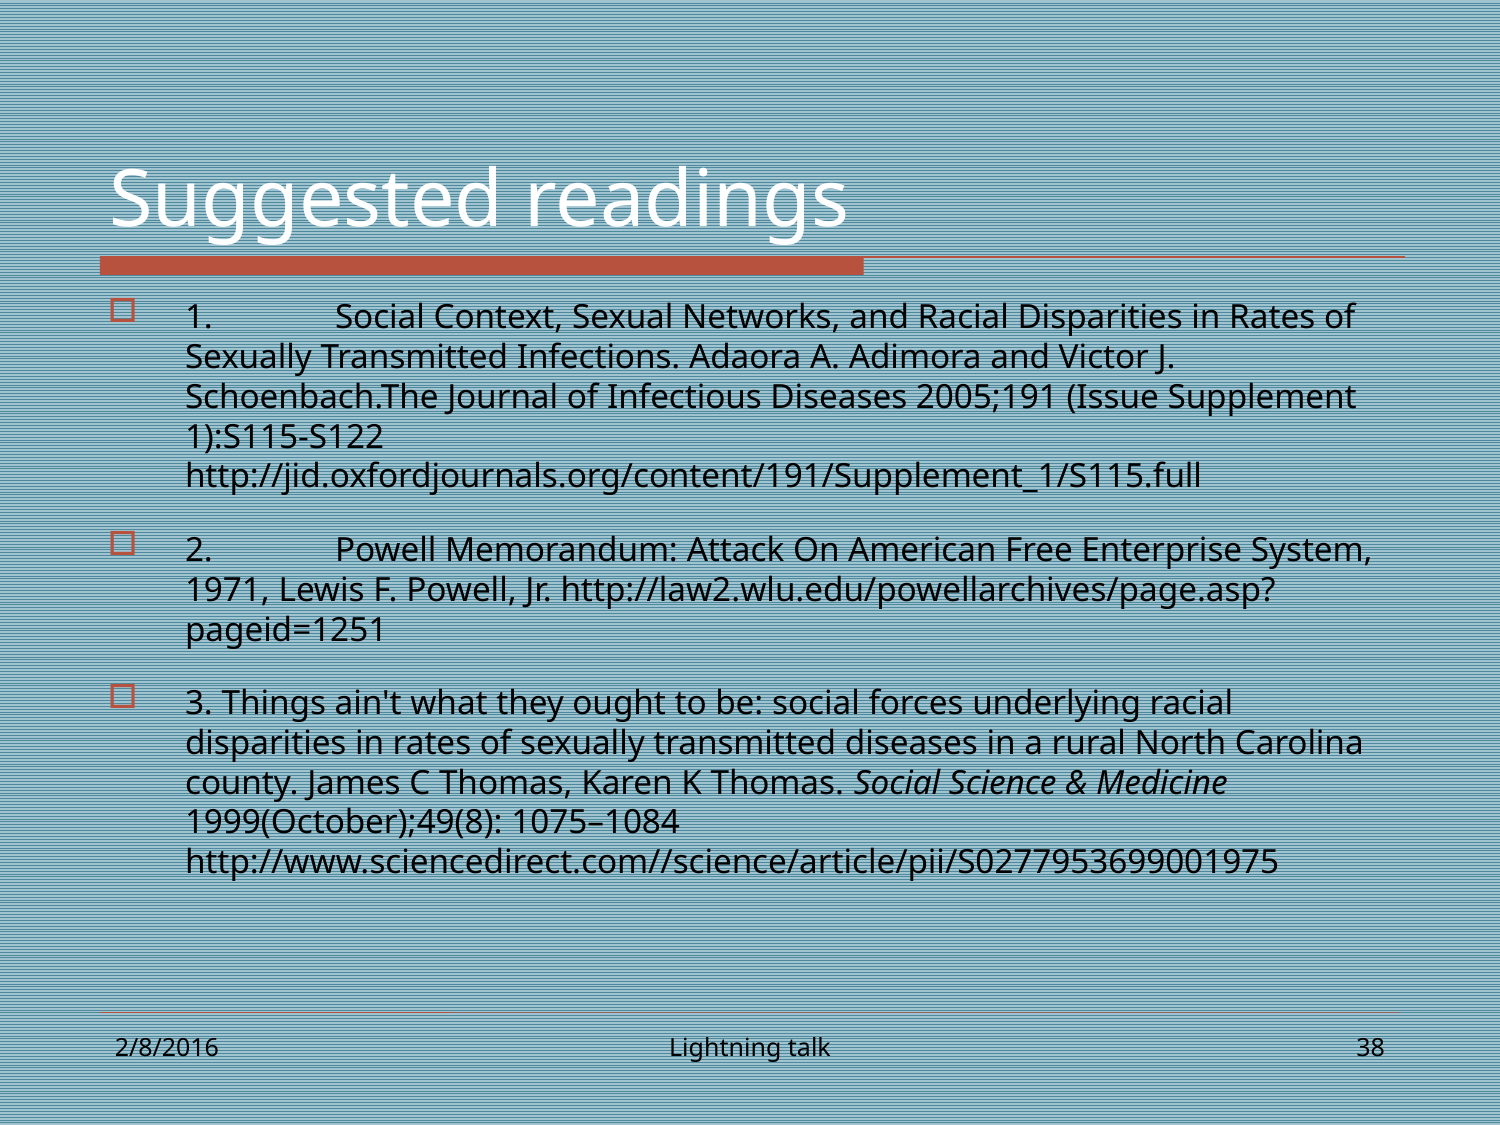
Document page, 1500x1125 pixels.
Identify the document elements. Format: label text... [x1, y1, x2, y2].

slide_number 38 [1074, 1024, 1401, 1103]
list 1. Social Context, Sexual Networks, and Racial Disparities in Rates of Sexually Transmitted Infections. Adaora A. Adimora and Victor J. Schoenbach.The Journal of Infectious Diseases 2005;191 (Issue Supplement 1):S115-S122 http://jid.oxfordjournals.org/content/191/Supplement_1/S115.full 2. Powell Memorandum: Attack On American Free Enterprise System, 1971, Lewis F. Powell, Jr. http://law2.wlu.edu/powellarchives/page.asp?pageid=1251 3. Things ain't what they ought to be: social forces underlying racial disparities in rates of sexually transmitted diseases in a rural North Carolina county. James C Thomas, Karen K Thomas. Social Science & Medicine 1999(October);49(8): 1075–1084 http://www.sciencedirect.com//science/article/pii/S0277953699001975 [92, 287, 1406, 988]
title Suggested readings [94, 50, 1407, 250]
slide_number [99, 1024, 426, 1103]
footer Lightning talk [512, 1024, 988, 1103]
